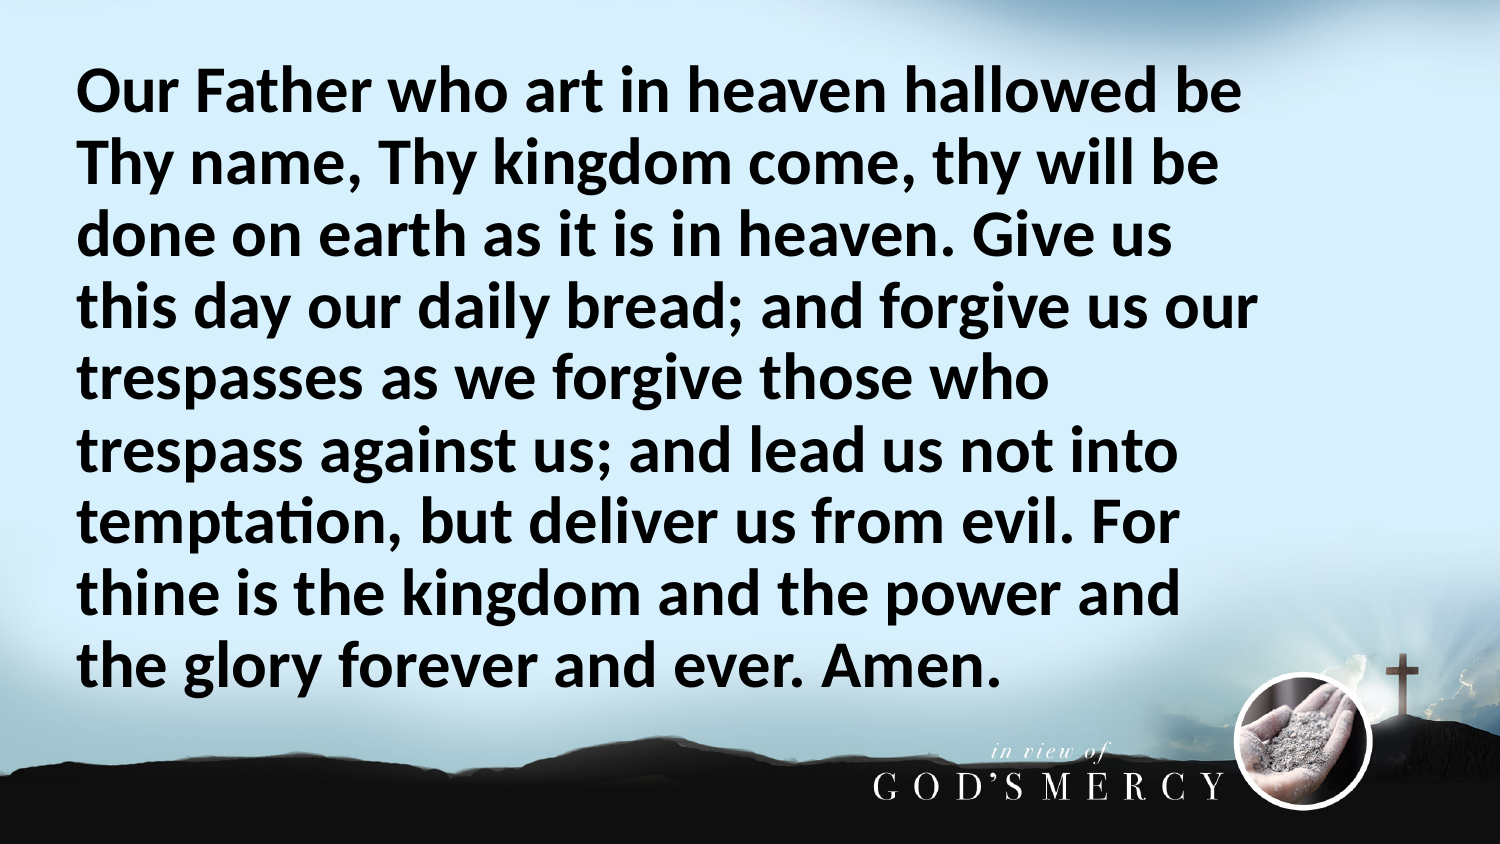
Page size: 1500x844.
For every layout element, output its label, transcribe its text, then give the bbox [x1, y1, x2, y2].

picture [0, 0, 1500, 844]
list Our Father who art in heaven hallowed be Thy name, Thy kingdom come, thy will be done on earth as it is in heaven. Give us this day our daily bread; and forgive us our trespasses as we forgive those who trespass against us; and lead us not into temptation, but deliver us from evil. For thine is the kingdom and the power and the glory forever and ever. Amen. [61, 47, 1297, 738]
